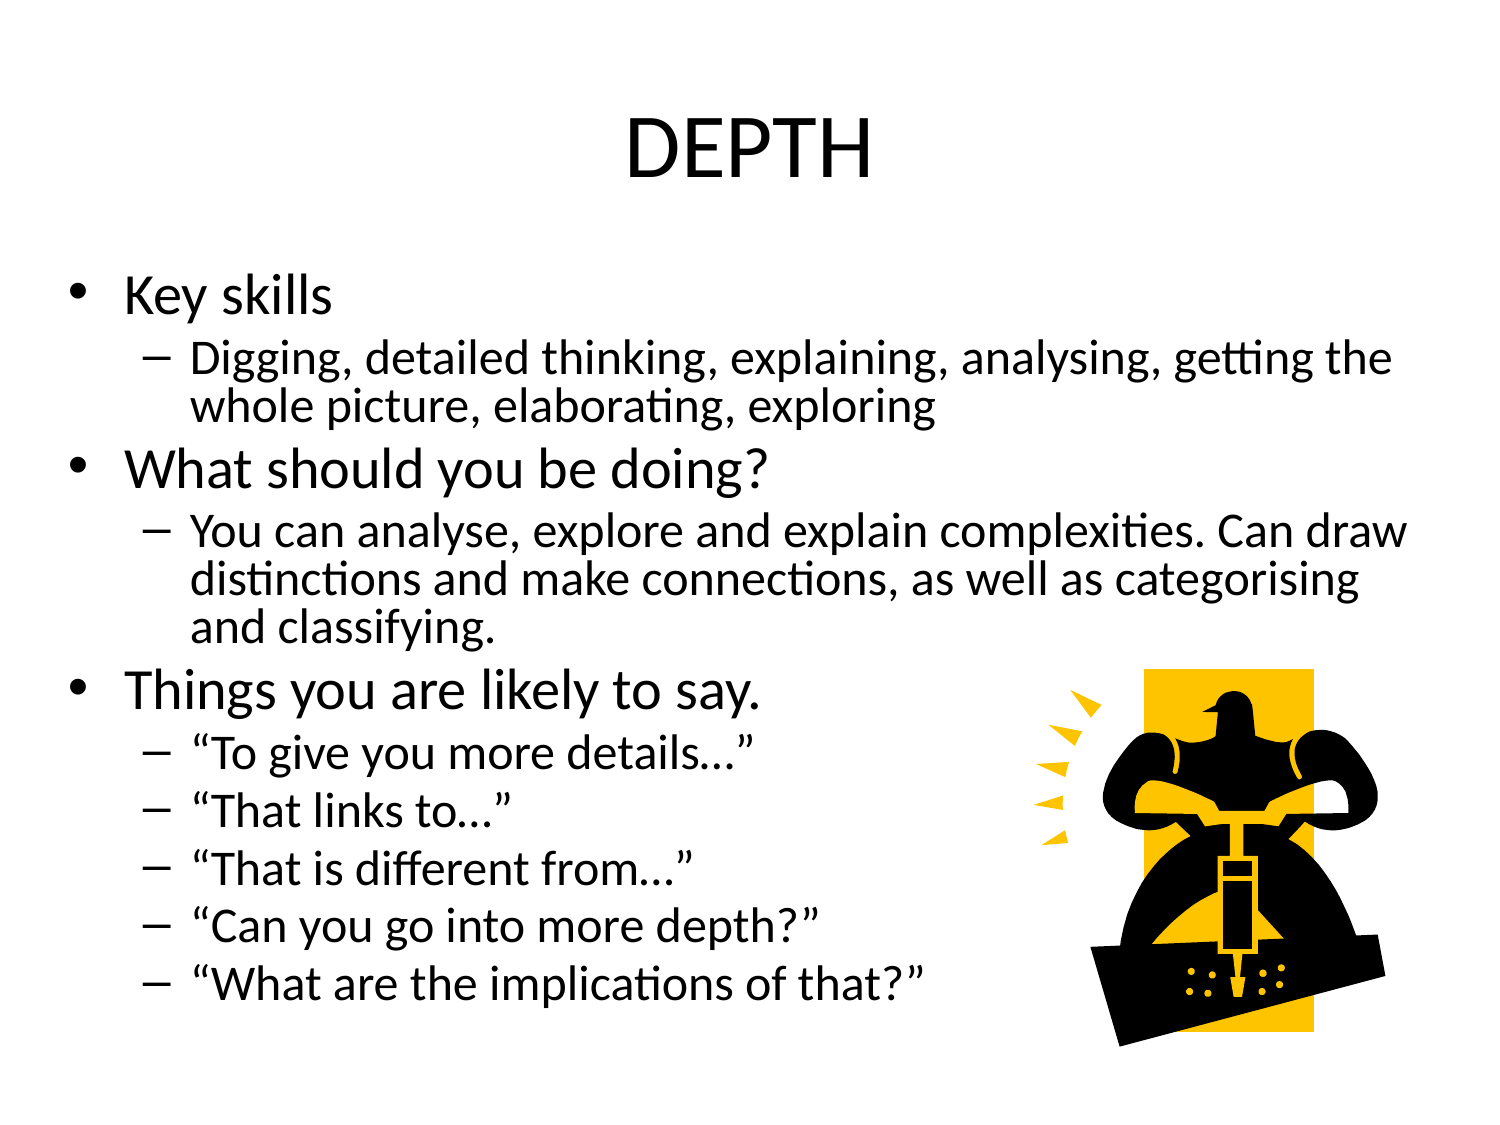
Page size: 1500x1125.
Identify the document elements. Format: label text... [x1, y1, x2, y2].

text_box Key skills Digging, detailed thinking, explaining, analysing, getting the whole picture, elaborating, exploring What should you be doing? You can analyse, explore and explain complexities. Can draw distinctions and make connections, as well as categorising and classifying. Things you are likely to say. “To give you more details…” “That links to…” “That is different from…” “Can you go into more depth?” “What are the implications of that?” [53, 262, 1447, 1083]
picture [1033, 668, 1386, 1047]
text_box DEPTH [0, 78, 1500, 266]
